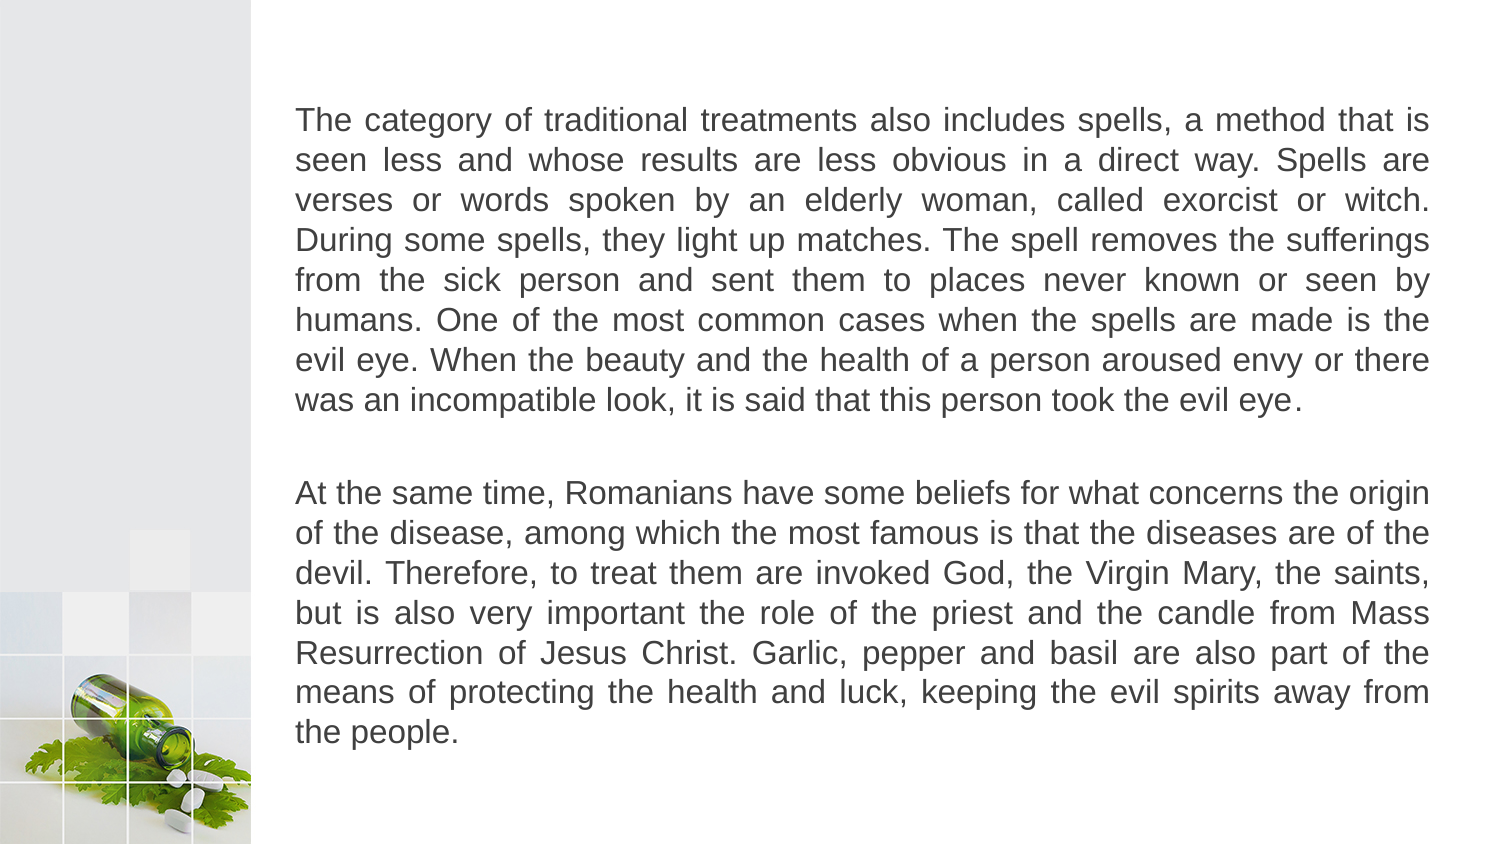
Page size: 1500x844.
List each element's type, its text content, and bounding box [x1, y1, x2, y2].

list The category of traditional treatments also includes spells, a method that is seen less and whose results are less obvious in a direct way. Spells are verses or words spoken by an elderly woman, called exorcist or witch. During some spells, they light up matches. The spell removes the sufferings from the sick person and sent them to places never known or seen by humans. One of the most common cases when the spells are made is the evil eye. When the beauty and the health of a person aroused envy or there was an incompatible look, it is said that this person took the evil eye. At the same time, Romanians have some beliefs for what concerns the origin of the disease, among which the most famous is that the diseases are of the devil. Therefore, to treat them are invoked God, the Virgin Mary, the saints, but is also very important the role of the priest and the candle from Mass Resurrection of Jesus Christ. Garlic, pepper and basil are also part of the means of protecting the health and luck, keeping the evil spirits away from the people. [230, 91, 1447, 706]
picture [0, 0, 1500, 844]
